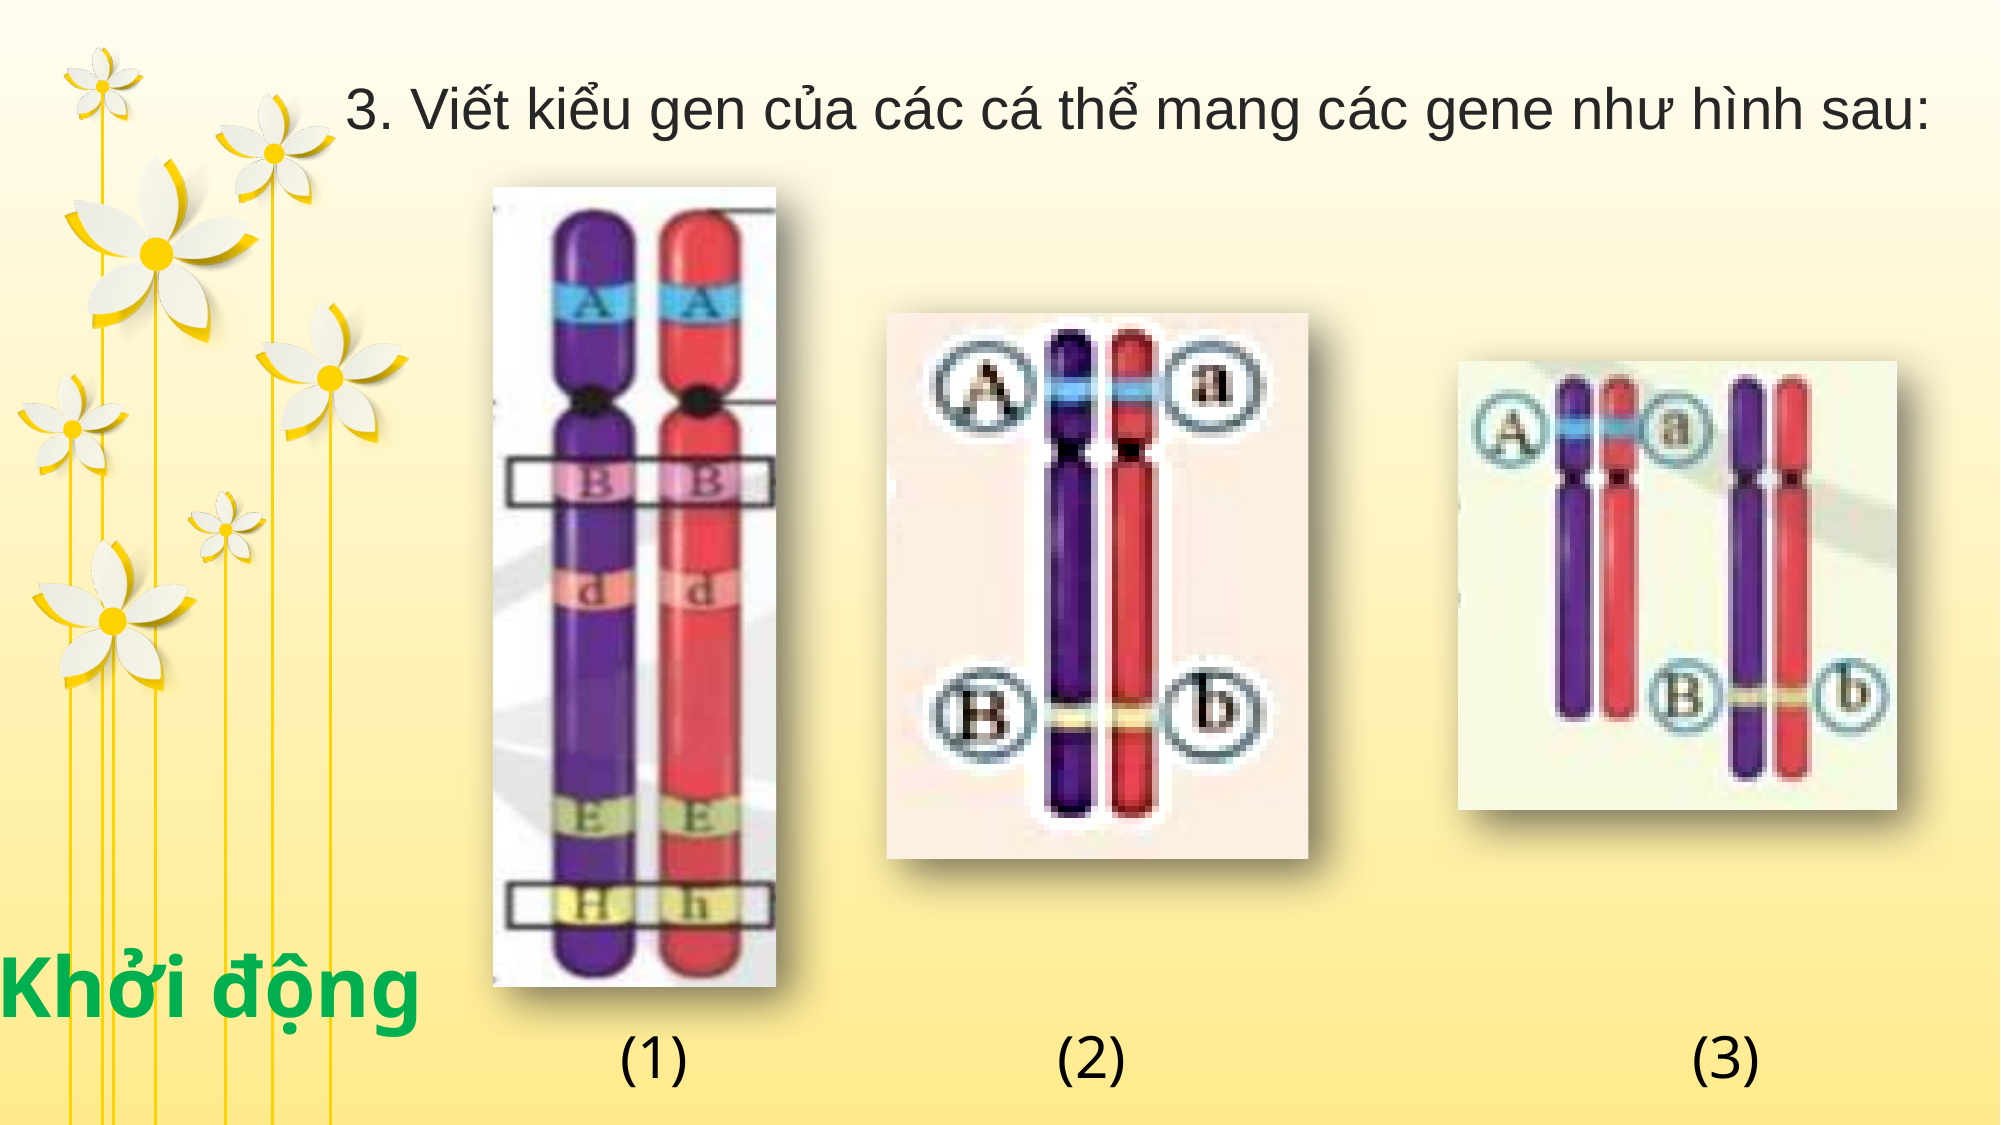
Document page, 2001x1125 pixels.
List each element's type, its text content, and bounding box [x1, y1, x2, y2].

picture [886, 313, 1309, 859]
text_box (3) [1677, 1012, 1836, 1098]
text_box (2) [1043, 1012, 1214, 1098]
picture [22, 518, 224, 732]
list 3. Viết kiểu gen của các cá thể mang các gene như hình sau: [331, 51, 1971, 171]
picture [493, 187, 777, 987]
text_box (1) [605, 1012, 714, 1098]
picture [11, 78, 434, 504]
picture [1458, 361, 1897, 810]
picture [59, 37, 156, 140]
picture [183, 481, 279, 583]
